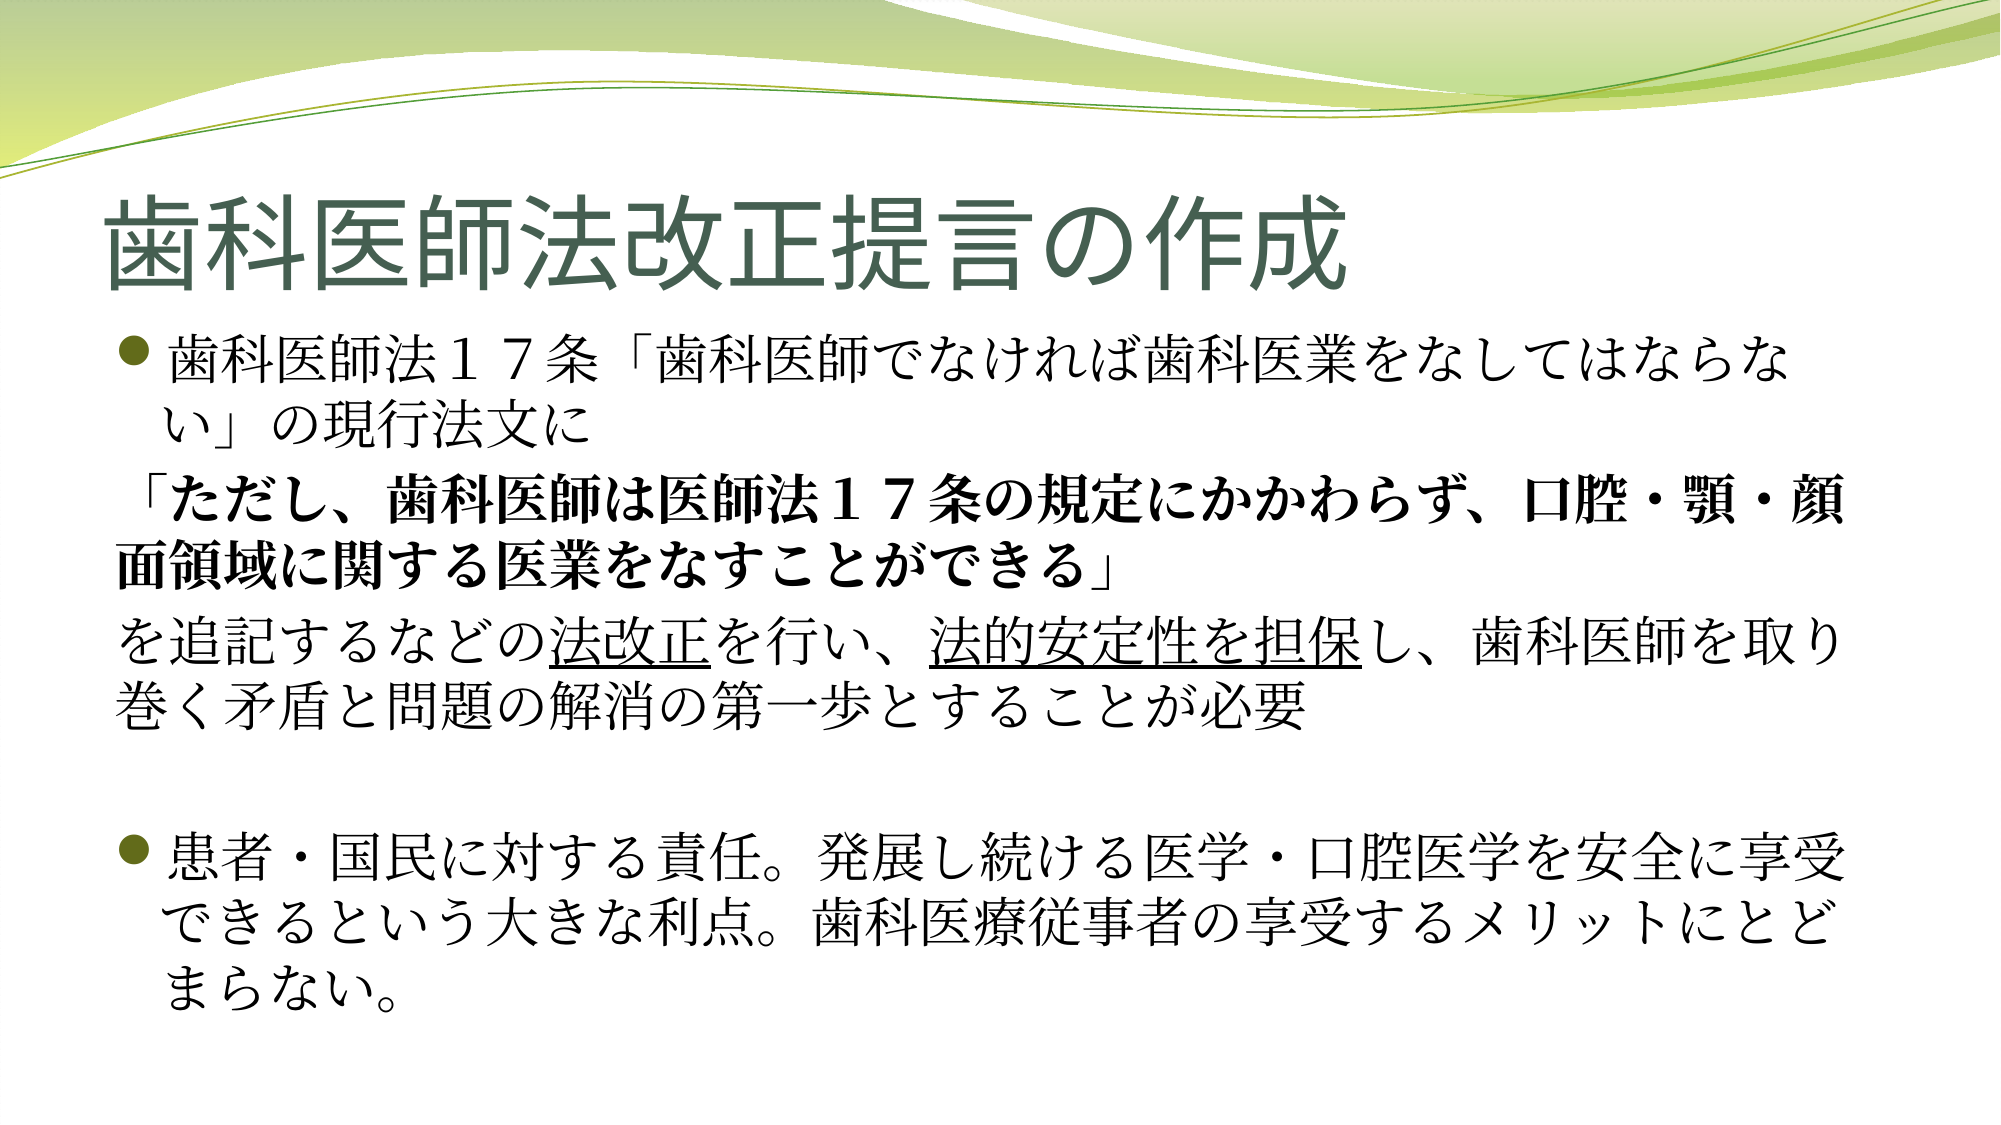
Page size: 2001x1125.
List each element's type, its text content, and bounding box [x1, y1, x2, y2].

list 歯科医師法１７条「歯科医師でなければ歯科医業をなしてはならない」の現行法文に 「ただし、歯科医師は医師法１７条の規定にかかわらず、口腔・顎・顔面領域に関する医業をなすことができる」 を追記するなどの法改正を行い、法的安定性を担保し、歯科医師を取り巻く矛盾と問題の解消の第一歩とすることが必要 患者・国民に対する責任。発展し続ける医学・口腔医学を安全に享受できるという大きな利点。歯科医療従事者の享受するメリットにとどまらない。 [99, 317, 1900, 1030]
title 歯科医師法改正提言の作成 [99, 115, 1900, 303]
